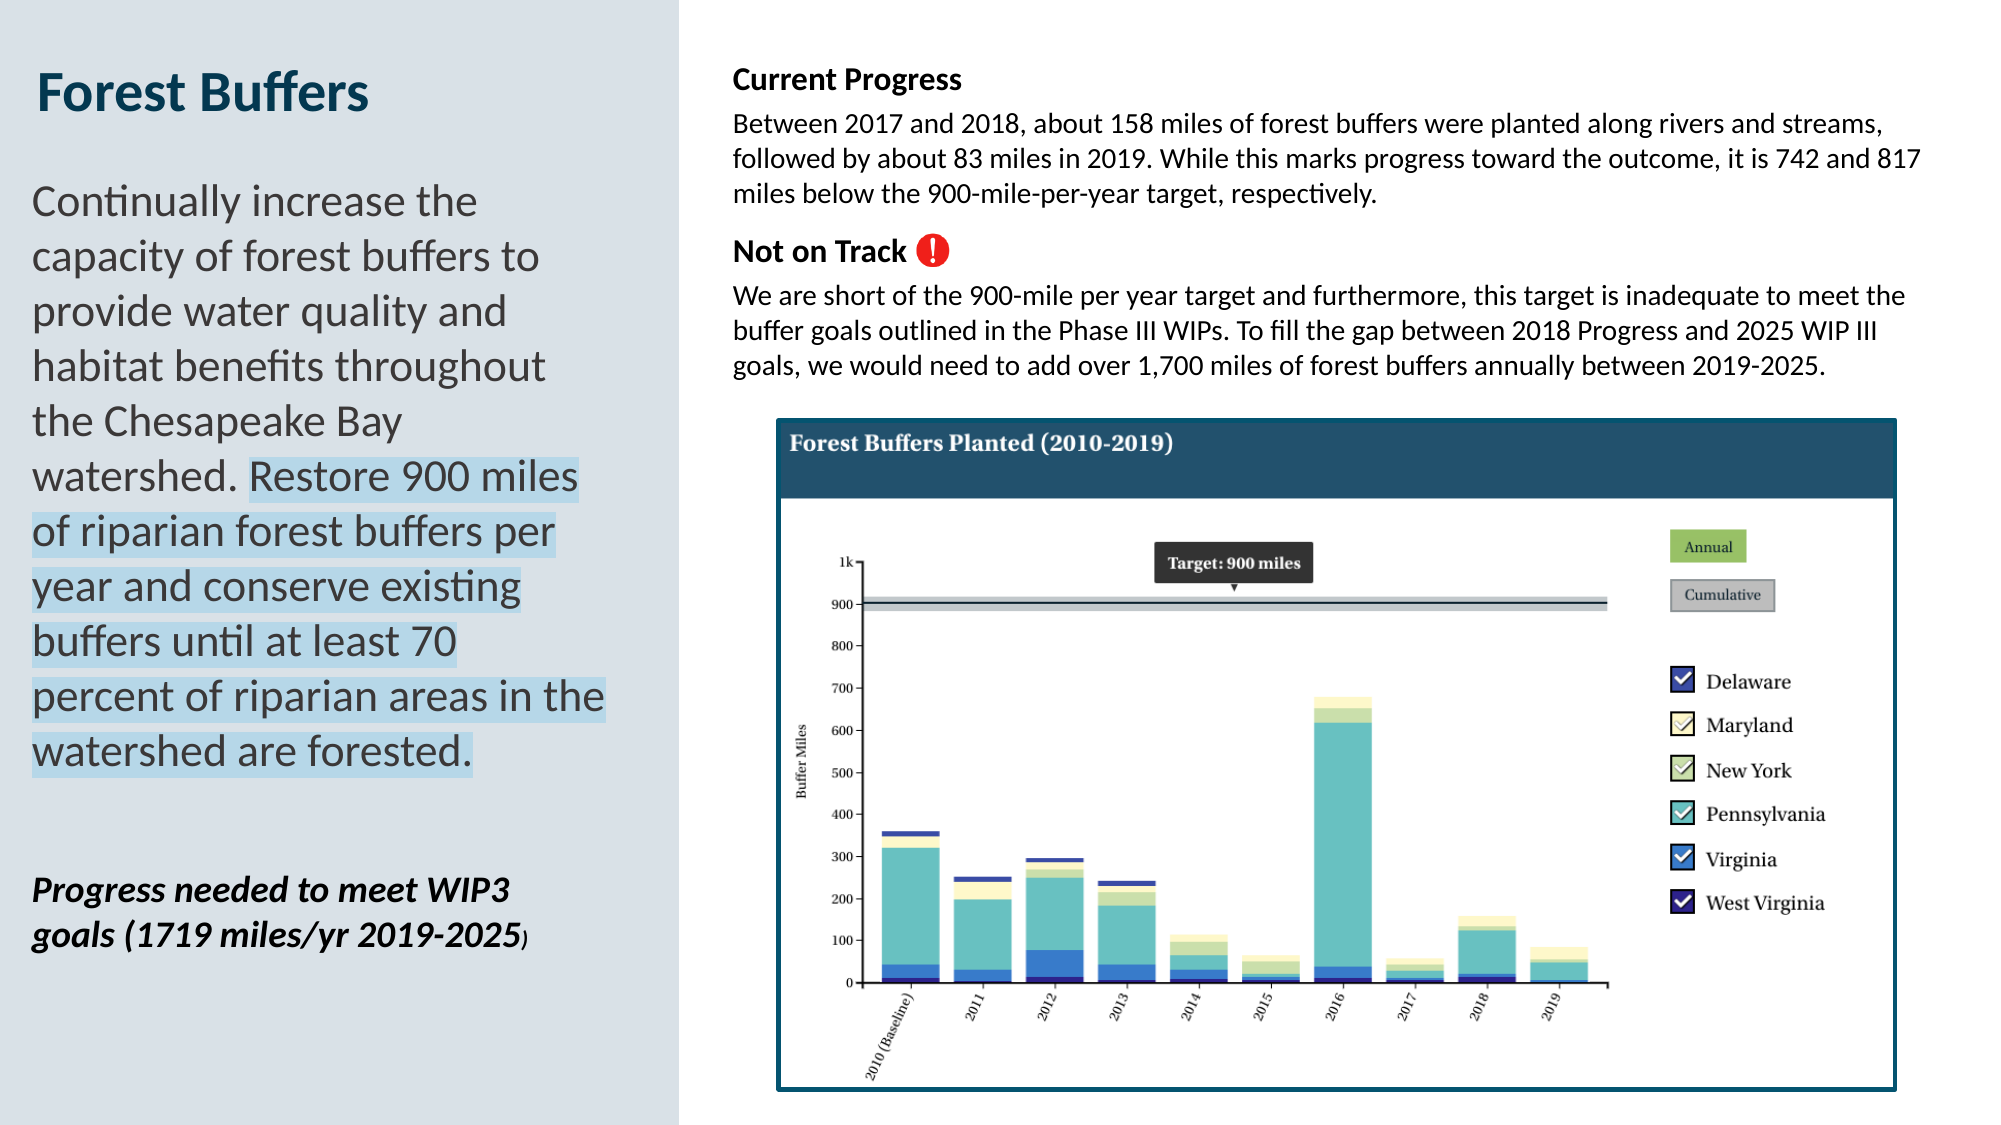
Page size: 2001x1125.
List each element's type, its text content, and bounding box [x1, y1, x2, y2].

text_box [0, 0, 680, 1125]
text_box Current Progress Between 2017 and 2018, about 158 miles of forest buffers were planted along rivers and streams, followed by about 83 miles in 2019. While this marks progress toward the outcome, it is 742 and 817 miles below the 900-mile-per-year target, respectively. [717, 32, 1957, 204]
picture [782, 424, 1892, 1086]
text_box Continually increase the capacity of forest buffers to provide water quality and habitat benefits throughout the Chesapeake Bay watershed. Restore 900 miles of riparian forest buffers per year and conserve existing buffers until at least 70 percent of riparian areas in the watershed are forested. [16, 341, 622, 715]
picture [914, 230, 951, 269]
text_box Forest Buffers [15, 31, 918, 144]
text_box Not on Track We are short of the 900-mile per year target and furthermore, this target is inadequate to meet the buffer goals outlined in the Phase III WIPs. To fill the gap between 2018 Progress and 2025 WIP III goals, we would need to add over 1,700 miles of forest buffers annually between 2019-2025. [717, 204, 1957, 407]
text_box Progress needed to meet WIP3 goals (1719 miles/yr 2019-2025) [17, 858, 569, 963]
